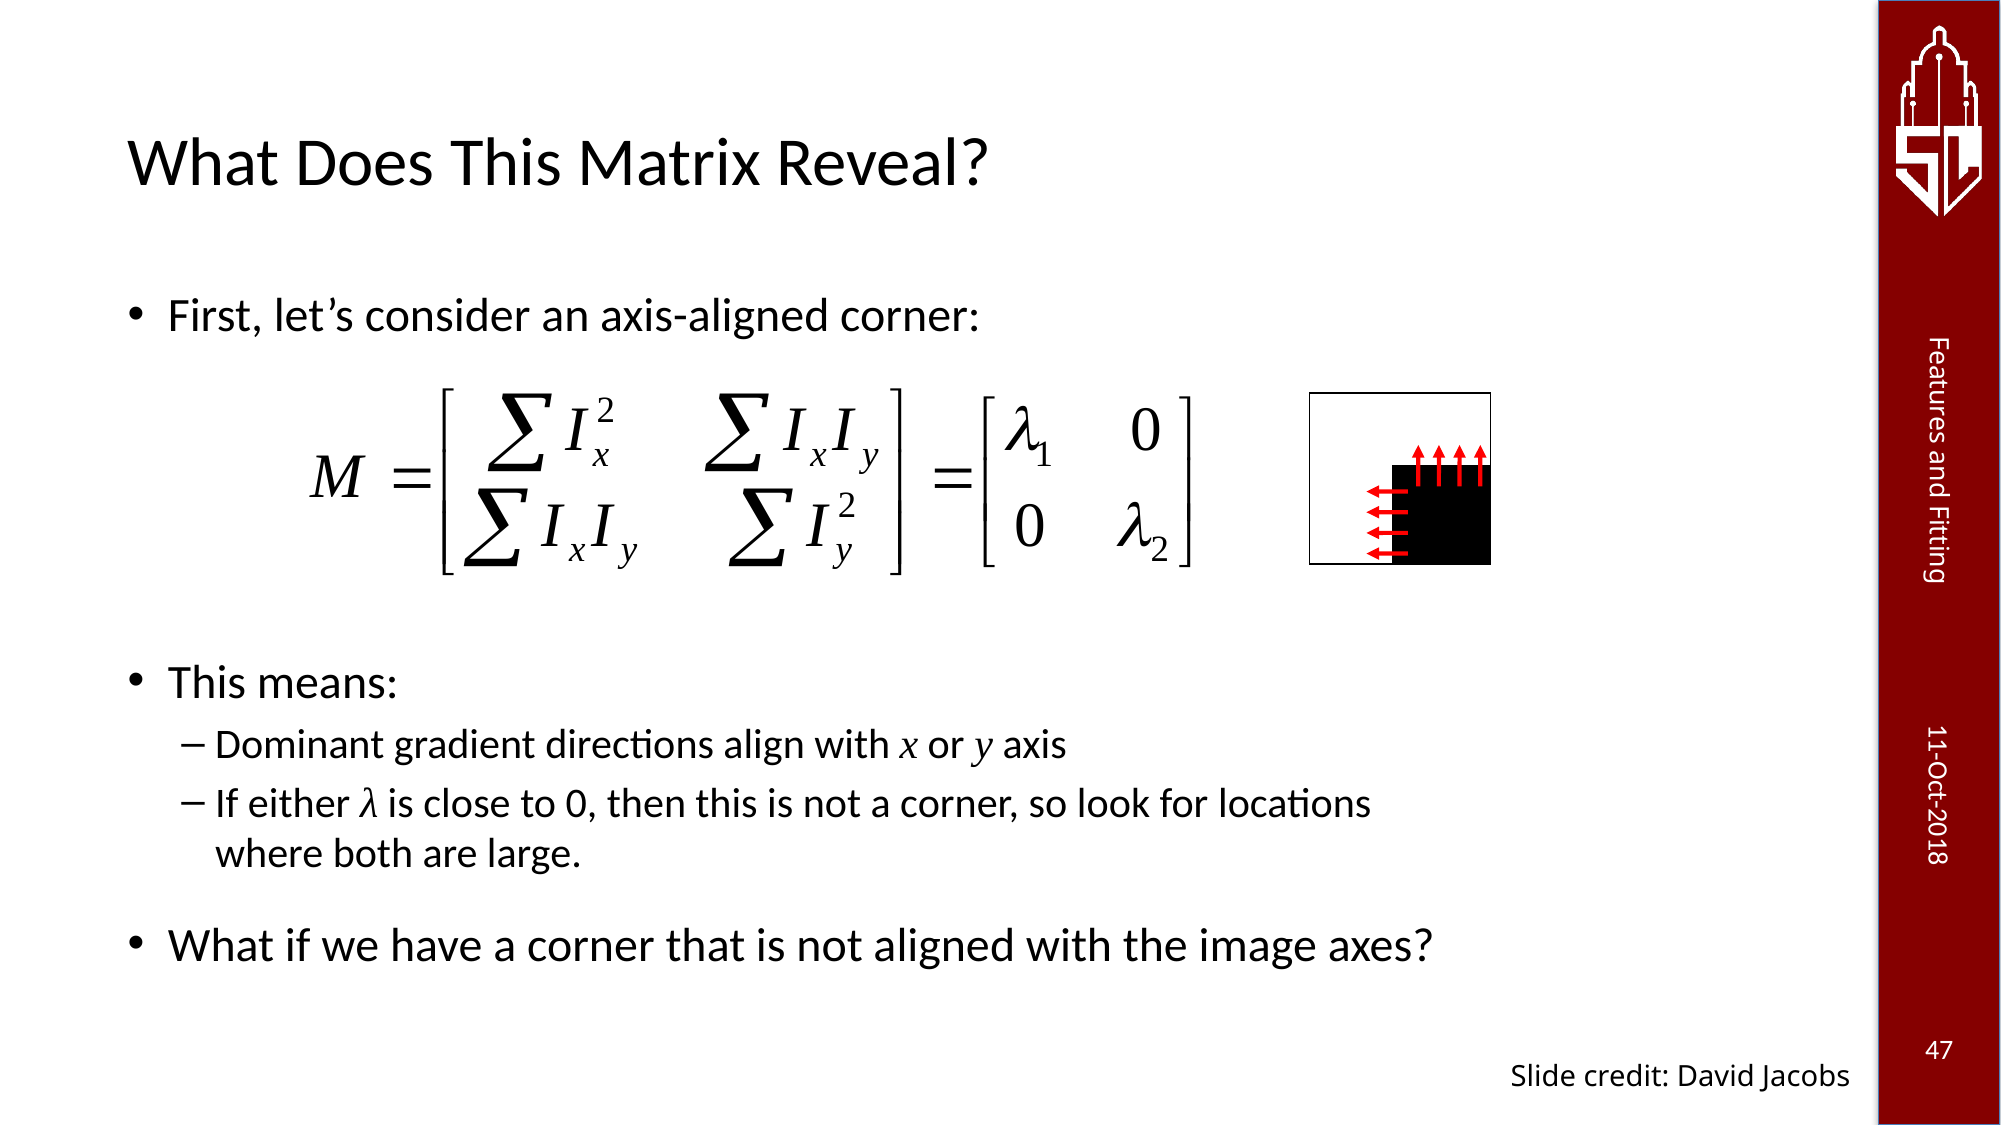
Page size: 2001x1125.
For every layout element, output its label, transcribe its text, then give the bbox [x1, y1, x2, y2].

title What Does This Matrix Reveal? [112, 63, 1463, 252]
text_box Slide credit: David Jacobs [1495, 1049, 1866, 1100]
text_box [1309, 392, 1491, 565]
picture [1896, 25, 1982, 217]
list First, let’s consider an axis-aligned corner: This means: Dominant gradient directions align with x or y axis If either λ is close to 0, then this is not a corner, so look for locations where both are large. What if we have a corner that is not aligned with the image axes? [112, 276, 1463, 1019]
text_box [299, 376, 1214, 588]
